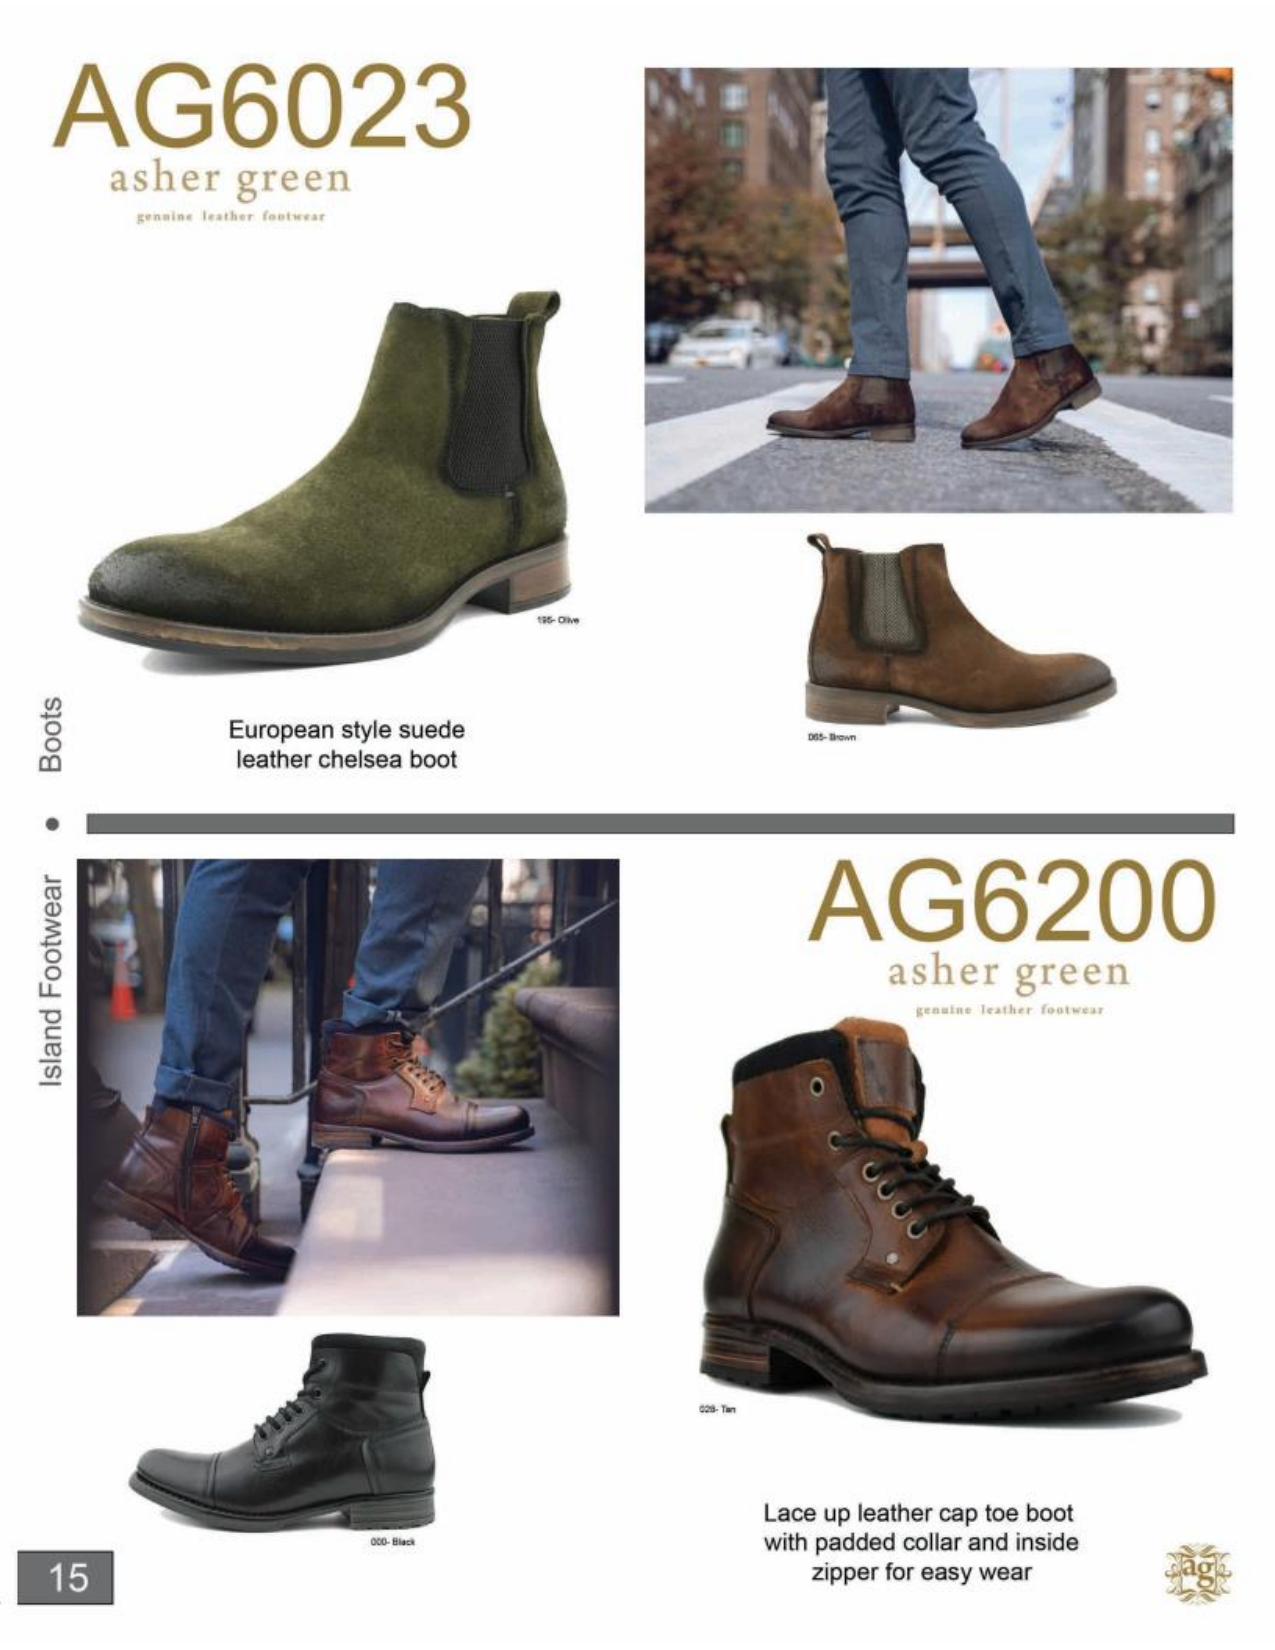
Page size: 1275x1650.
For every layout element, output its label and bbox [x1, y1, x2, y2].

text_box [0, 4, 1275, 1644]
